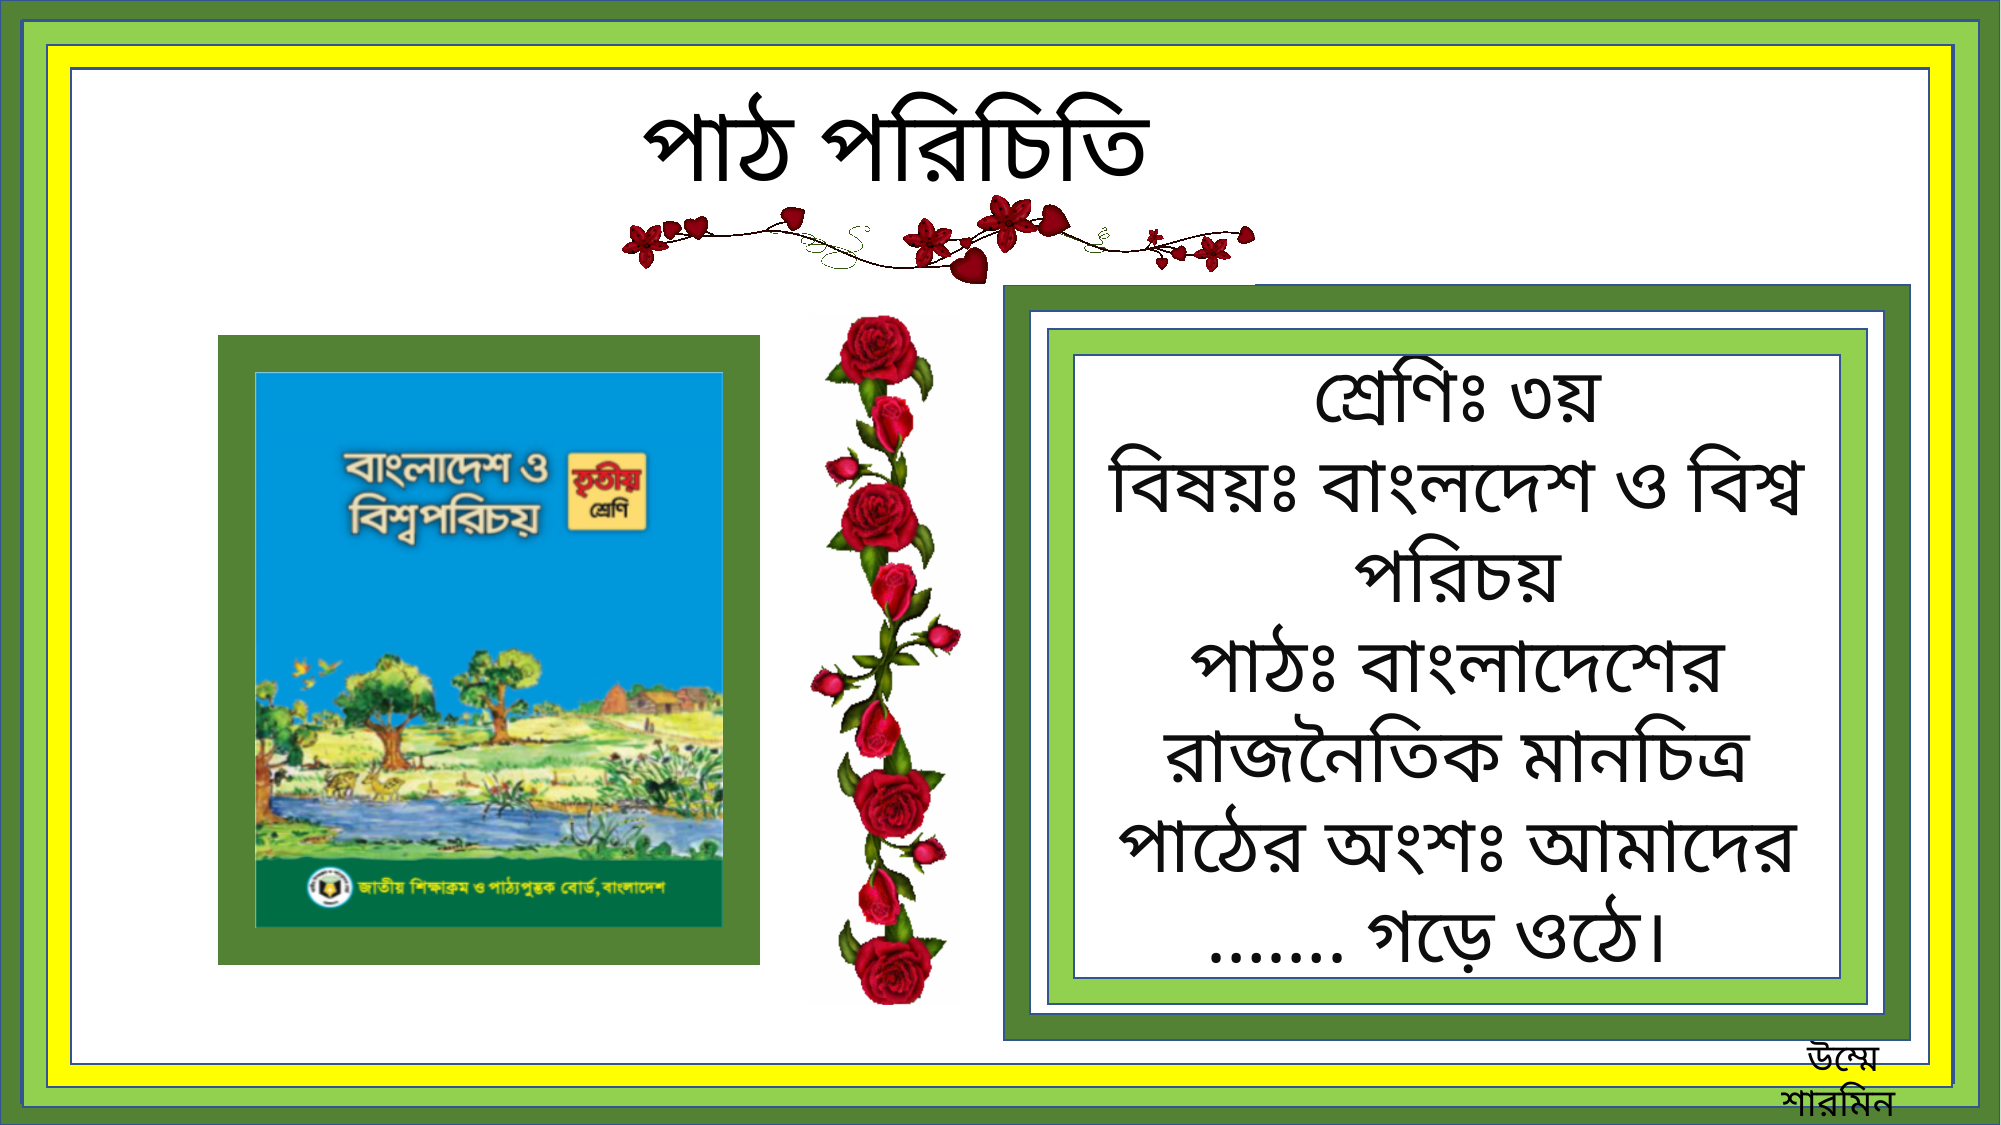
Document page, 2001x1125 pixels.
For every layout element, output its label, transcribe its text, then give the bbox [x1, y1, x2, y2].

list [255, 372, 723, 928]
picture [621, 194, 1255, 285]
text_box [1047, 328, 1868, 1005]
picture [723, 315, 1231, 1004]
text_box শ্রেণিঃ ৩য় বিষয়ঃ বাংলদেশ ও বিশ্ব পরিচয় পাঠঃ বাংলাদেশের রাজনৈতিক মানচিত্র পাঠের অংশঃ আমাদের ……. গড়ে ওঠে। [1003, 284, 1911, 1041]
title পাঠ পরিচিতি [620, 59, 1221, 240]
